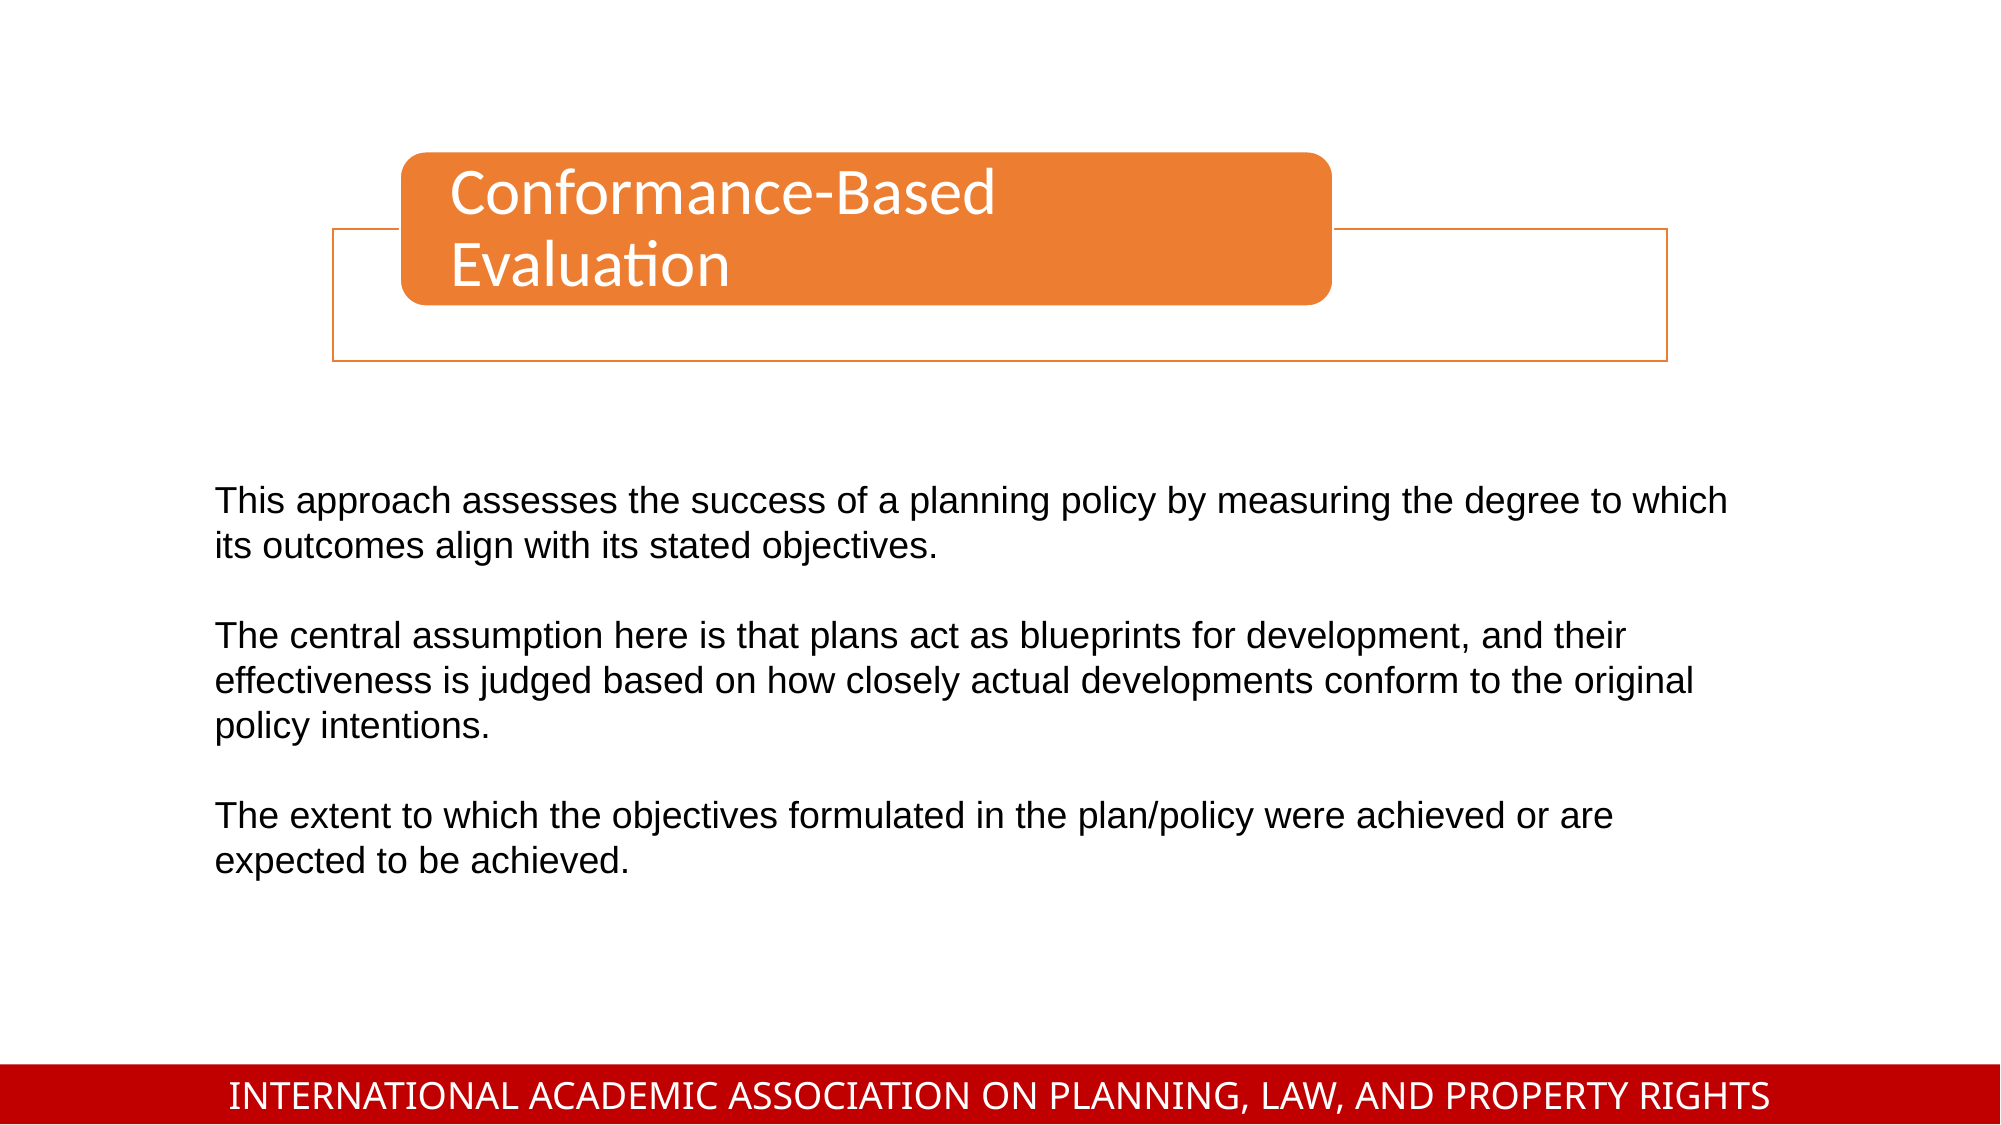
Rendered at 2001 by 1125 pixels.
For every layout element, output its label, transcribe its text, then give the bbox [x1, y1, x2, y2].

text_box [333, 117, 1667, 395]
text_box This approach assesses the success of a planning policy by measuring the degree to which its outcomes align with its stated objectives. The central assumption here is that plans act as blueprints for development, and their effectiveness is judged based on how closely actual developments conform to the original policy intentions. The extent to which the objectives formulated in the plan/policy were achieved or are expected to be achieved. [199, 468, 1790, 889]
text_box INTERNATIONAL ACADEMIC ASSOCIATION ON PLANNING, LAW, AND PROPERTY RIGHTS [0, 1064, 2000, 1125]
